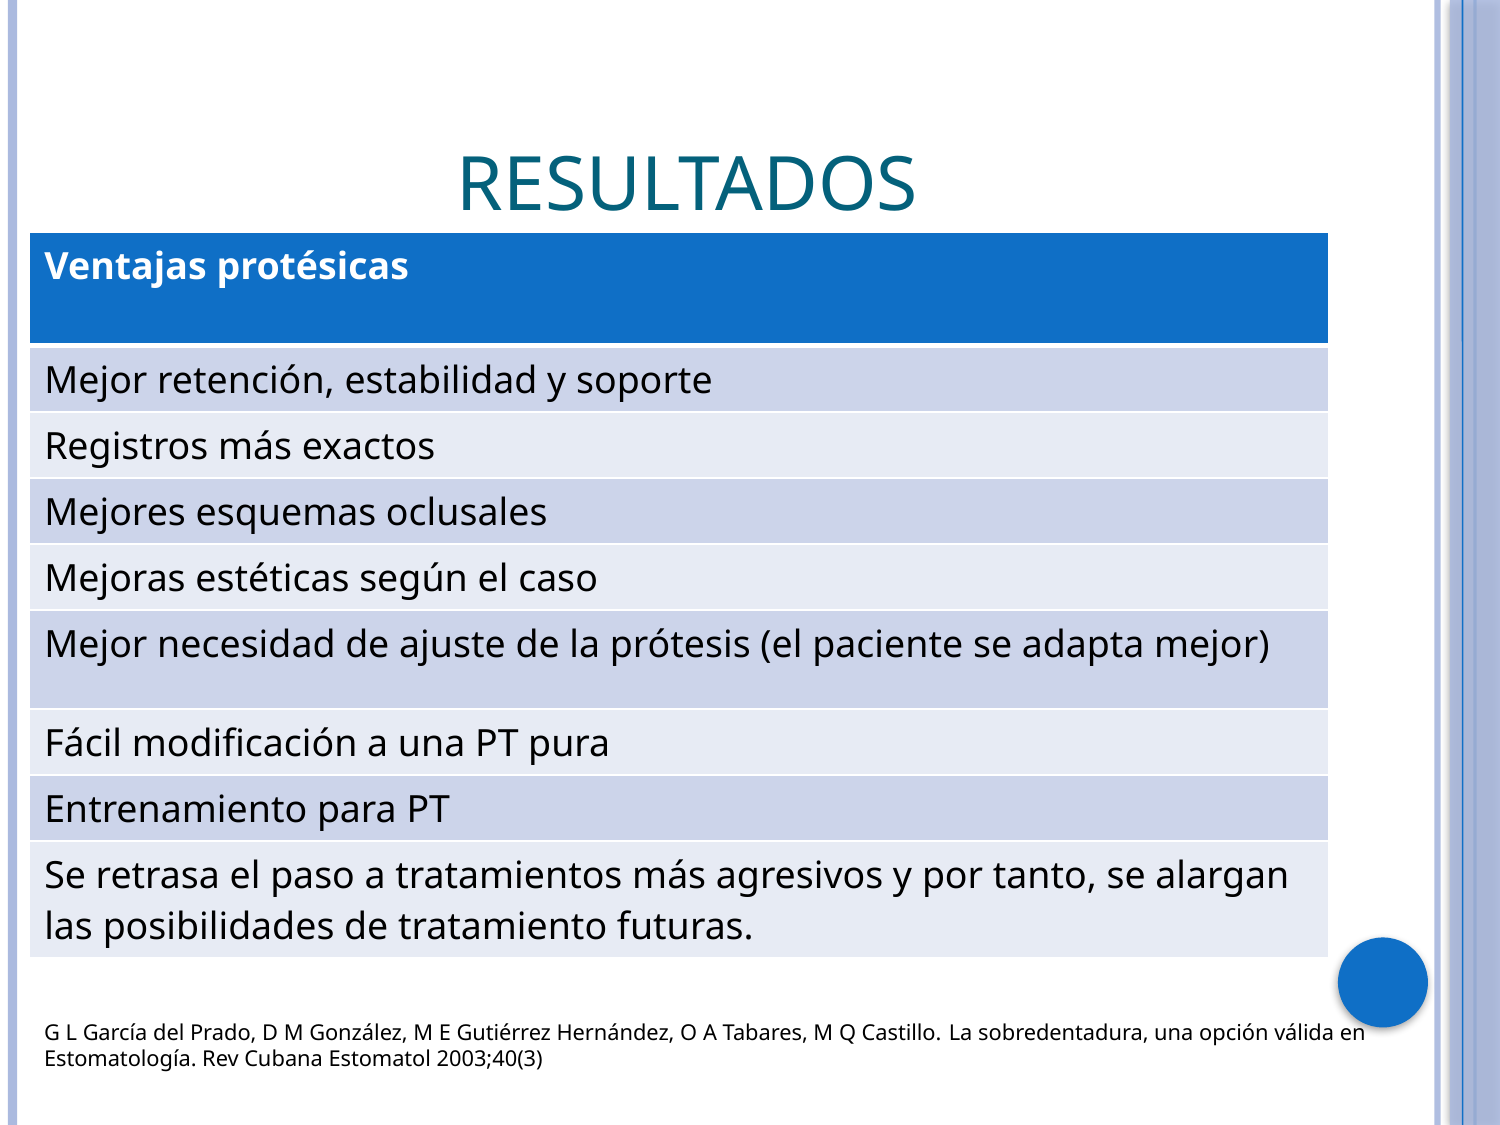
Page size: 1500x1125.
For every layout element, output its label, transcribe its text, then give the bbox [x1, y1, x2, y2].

table_cell Fácil modificación a una PT pura [30, 710, 1328, 774]
table_cell Entrenamiento para PT [30, 776, 1328, 840]
table_cell Mejores esquemas oclusales [30, 479, 1328, 543]
title Resultados [75, 45, 1300, 231]
table_cell Mejor retención, estabilidad y soporte [30, 348, 1328, 411]
table_header Ventajas protésicas [30, 233, 1328, 343]
table_cell Mejor necesidad de ajuste de la prótesis (el paciente se adapta mejor) [30, 611, 1328, 708]
text_box G L García del Prado, D M González, M E Gutiérrez Hernández, O A Tabares, M Q Castillo. La sobredentadura, una opción válida en Estomatología. Rev Cubana Estomatol 2003;40(3) [29, 1011, 1400, 1079]
table_cell Mejoras estéticas según el caso [30, 545, 1328, 609]
table_cell Se retrasa el paso a tratamientos más agresivos y por tanto, se alargan las posibilidades de tratamiento futuras. [30, 842, 1328, 957]
table_cell Registros más exactos [30, 413, 1328, 477]
